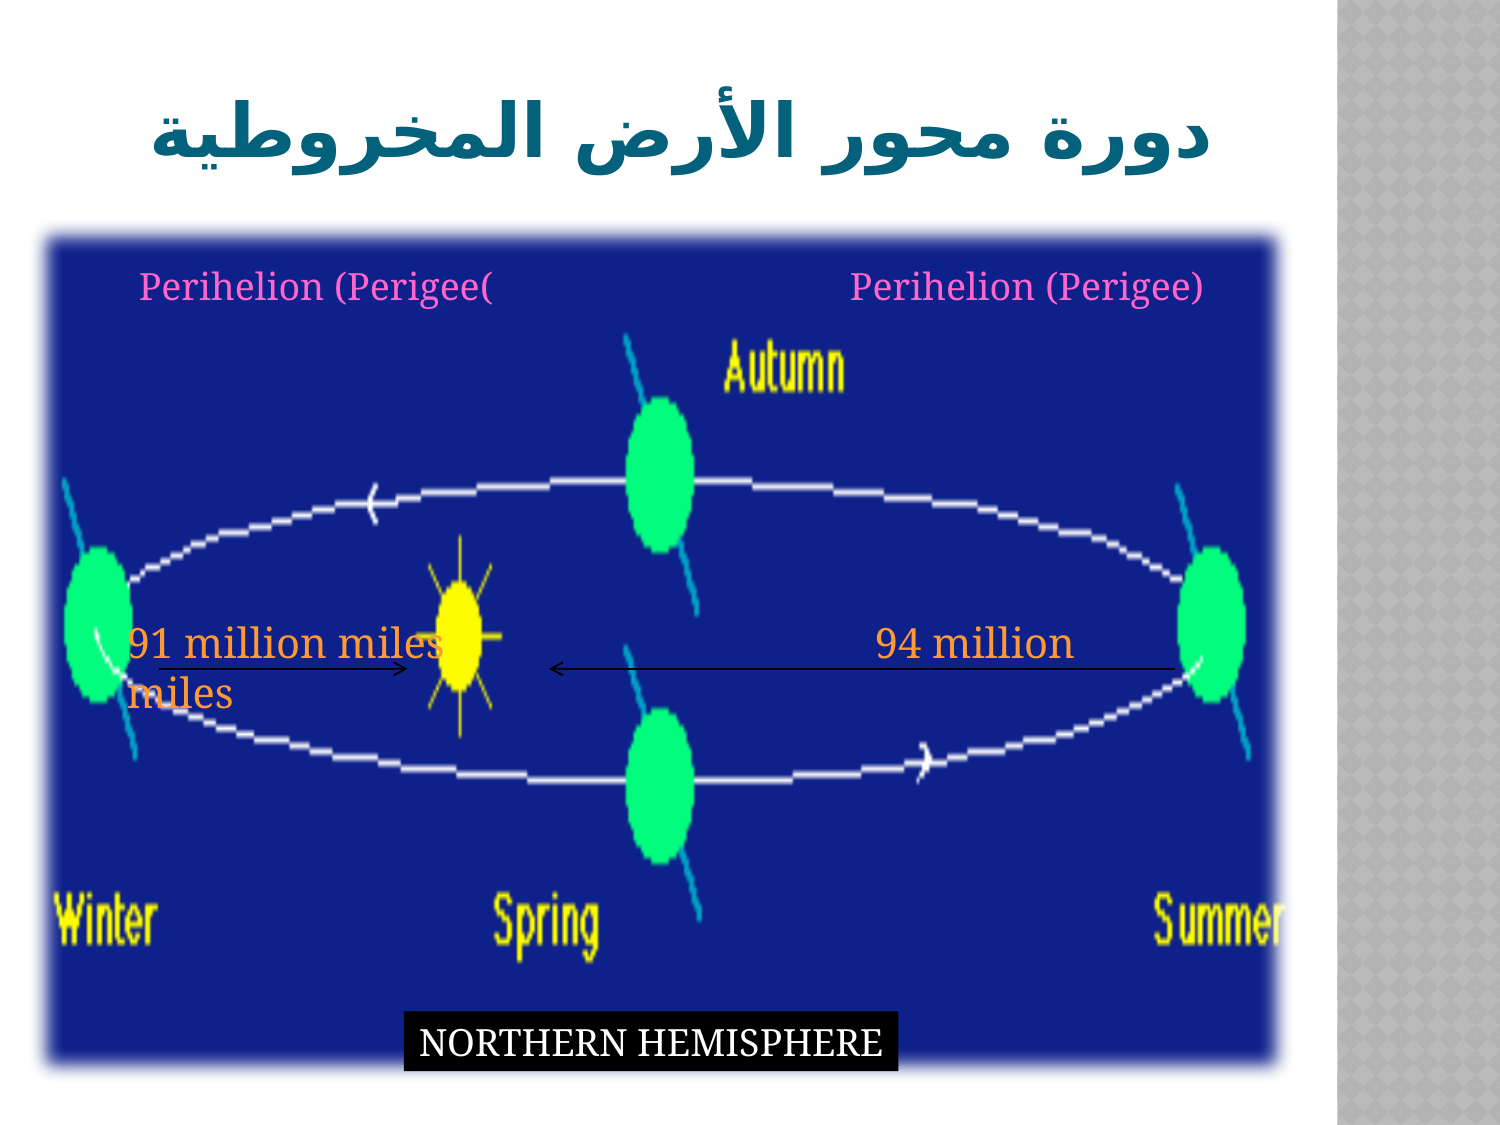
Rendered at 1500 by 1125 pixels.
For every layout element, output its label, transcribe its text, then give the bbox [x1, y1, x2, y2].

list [28, 219, 1294, 1083]
title دورة محور الأرض المخروطية [75, 52, 1263, 173]
